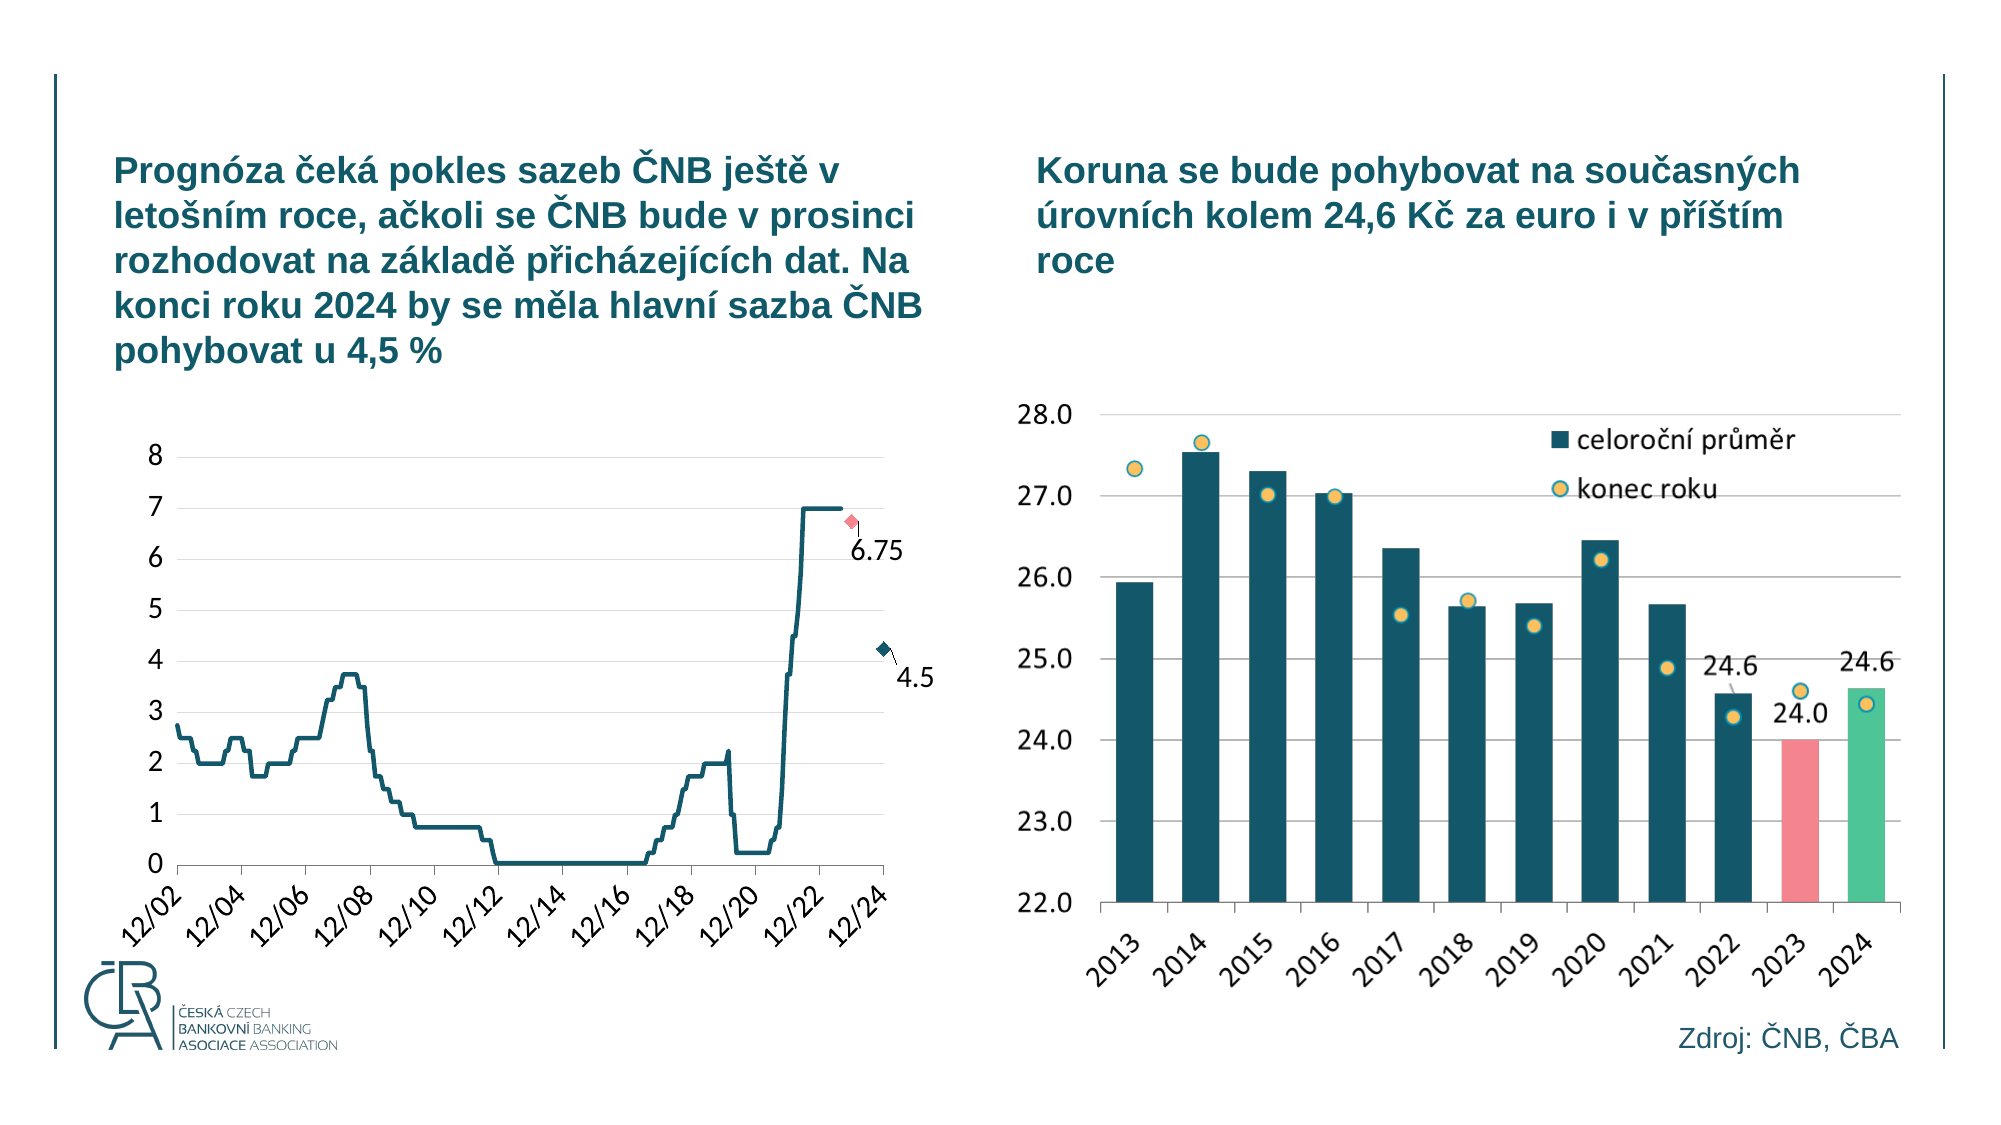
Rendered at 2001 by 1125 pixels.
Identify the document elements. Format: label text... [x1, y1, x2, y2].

text_box Koruna se bude pohybovat na současných úrovních kolem 24,6 Kč za euro i v příštím roce [1021, 138, 1860, 289]
chart [98, 431, 935, 967]
text_box Zdroj: ČNB, ČBA [1076, 1008, 1900, 1055]
text_box Prognóza čeká pokles sazeb ČNB ještě v letošním roce, ačkoli se ČNB bude v prosinci rozhodovat na základě přicházejících dat. Na konci roku 2024 by se měla hlavní sazba ČNB pohybovat u 4,5 % [98, 138, 1000, 379]
picture [84, 961, 337, 1050]
picture [991, 384, 1924, 1008]
text_box 08.11.2023 [1900, 1008, 1908, 1051]
